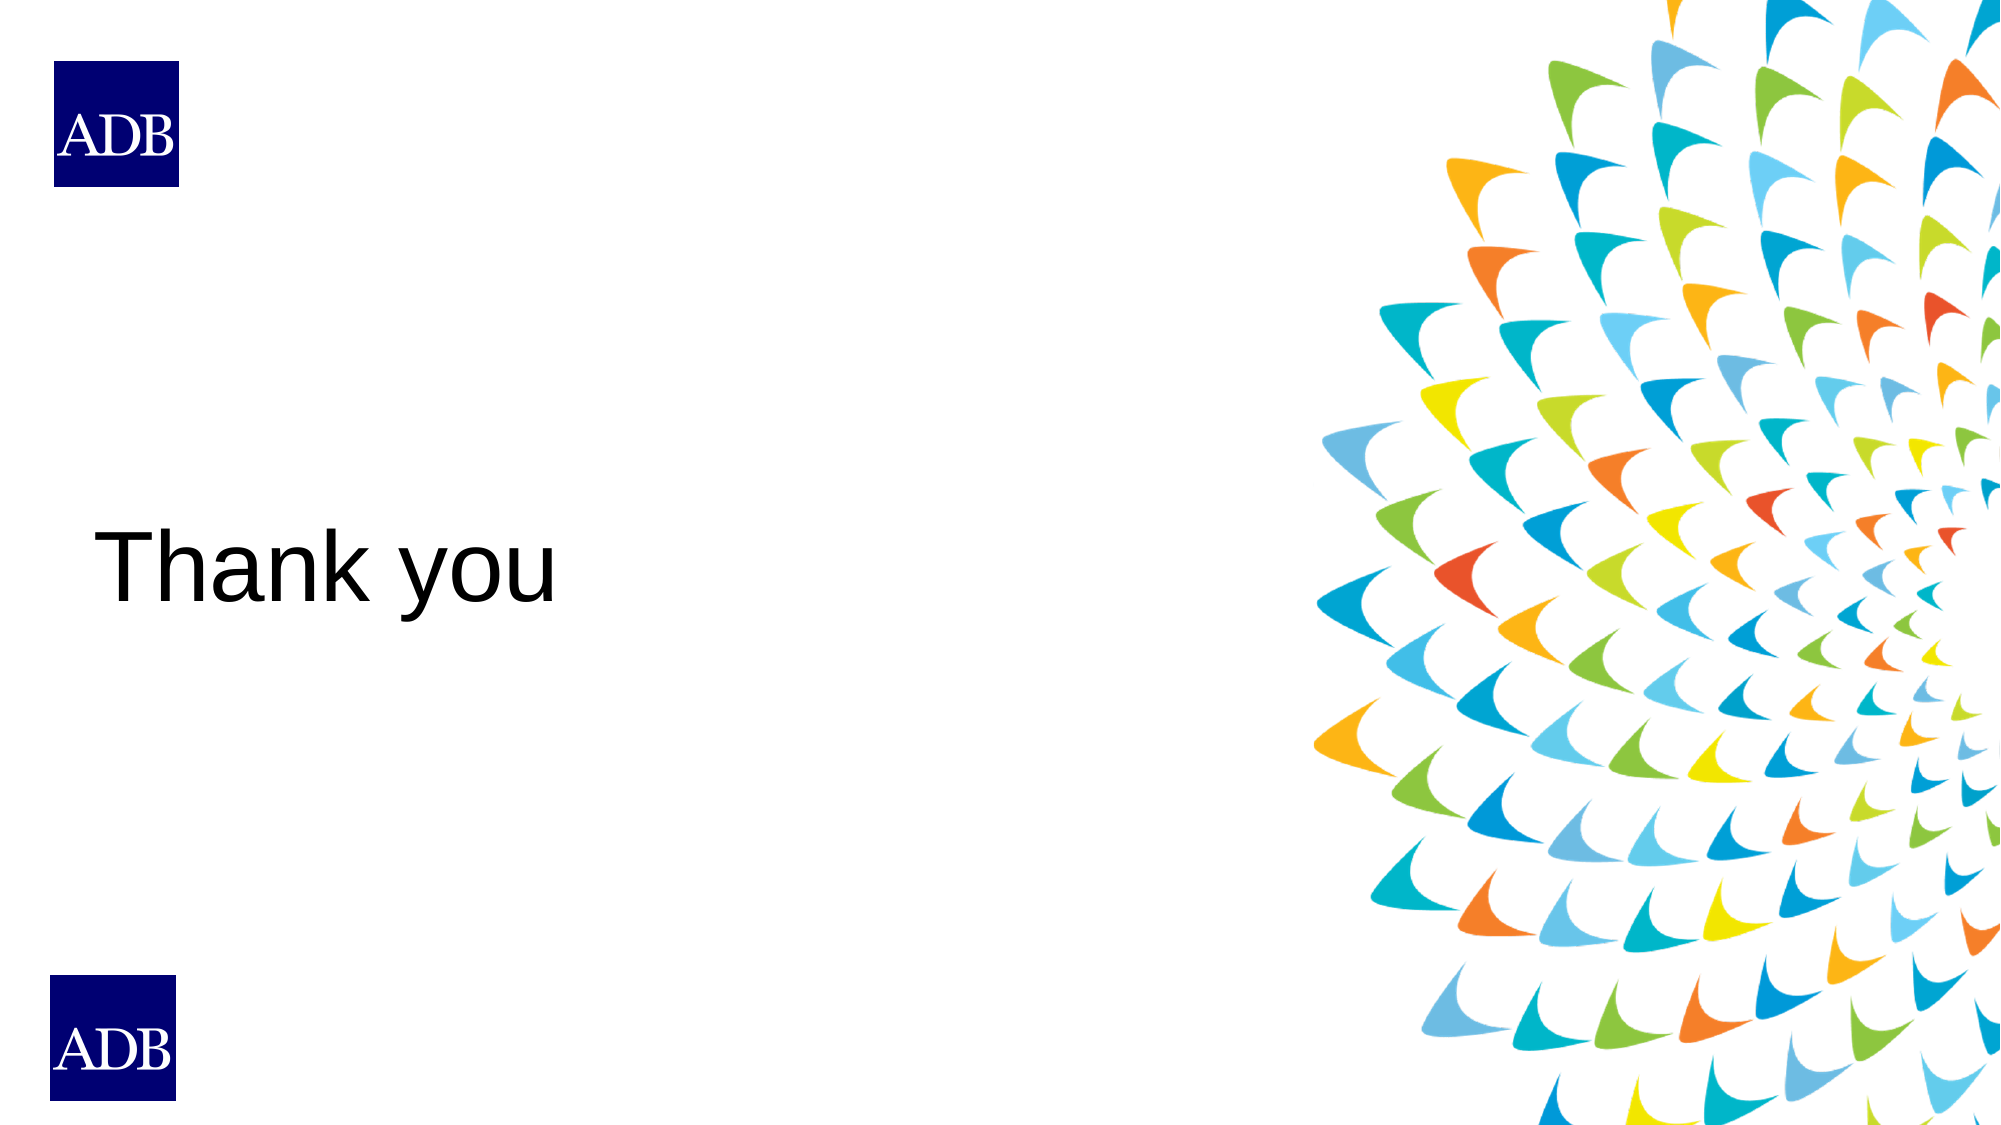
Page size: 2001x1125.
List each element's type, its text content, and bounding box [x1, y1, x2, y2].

picture [50, 975, 176, 1101]
text_box Thank you [78, 494, 775, 629]
picture [54, 61, 179, 187]
picture [1313, 0, 2000, 1125]
